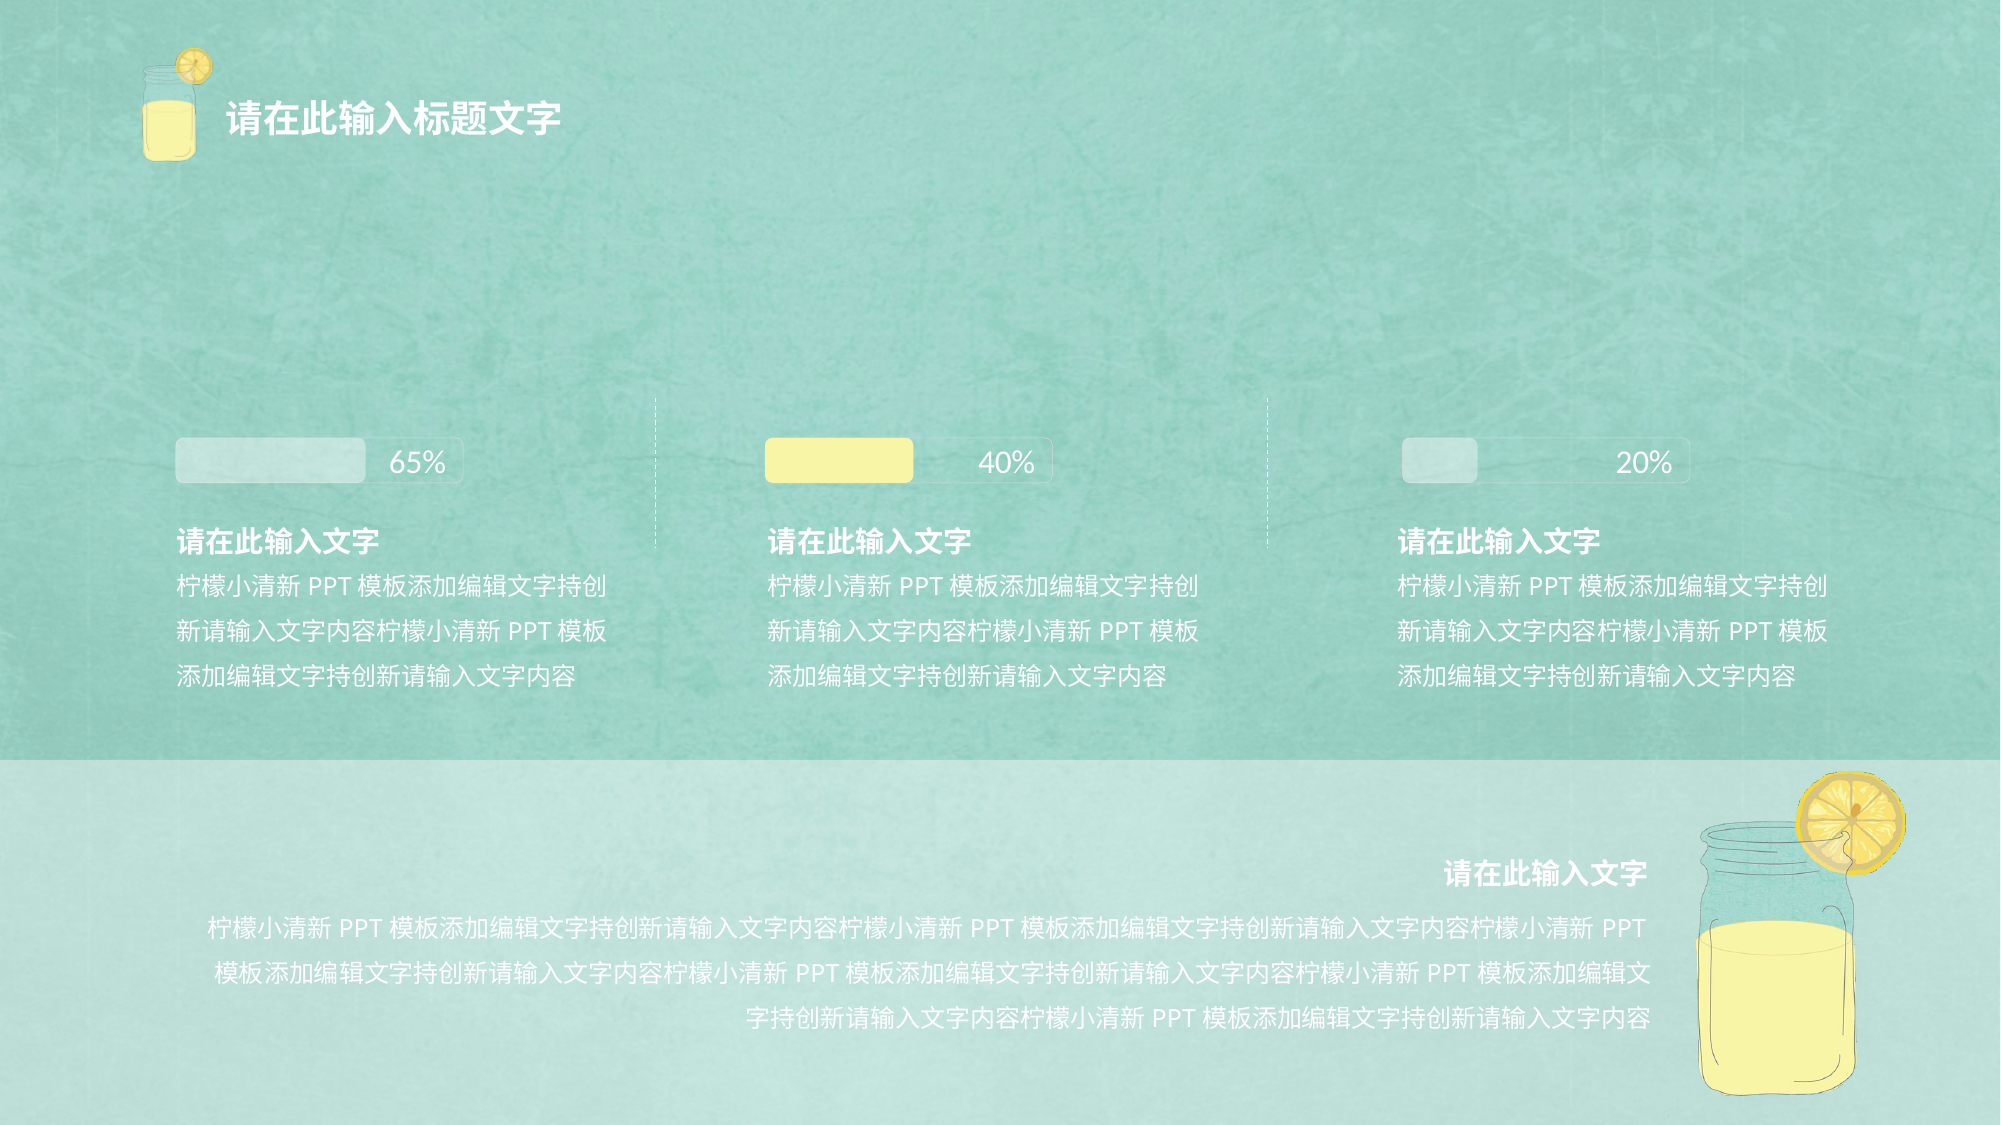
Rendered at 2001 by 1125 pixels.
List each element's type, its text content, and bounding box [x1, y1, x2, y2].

picture [0, 0, 2001, 1125]
text_box 柠檬小清新PPT模板添加编辑文字持创新请输入文字内容柠檬小清新PPT模板添加编辑文字持创新请输入文字内容 [753, 548, 1229, 698]
text_box 请在此输入文字 [1429, 848, 1664, 898]
text_box 请在此输入文字 [161, 516, 396, 566]
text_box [765, 437, 1053, 483]
text_box 柠檬小清新PPT模板添加编辑文字持创新请输入文字内容柠檬小清新PPT模板添加编辑文字持创新请输入文字内容柠檬小清新PPT模板添加编辑文字持创新请输入文字内容柠檬小清新PPT模板添加编辑文字持创新请输入文字内容柠檬小清新PPT模板添加编辑文字持创新请输入文字内容柠檬小清新PPT模板添加编辑文字持创新请输入文字内容 [175, 890, 1666, 1040]
text_box 柠檬小清新PPT模板添加编辑文字持创新请输入文字内容柠檬小清新PPT模板添加编辑文字持创新请输入文字内容 [1382, 548, 1856, 698]
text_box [1402, 437, 1690, 483]
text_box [132, 48, 579, 173]
text_box 柠檬小清新PPT模板添加编辑文字持创新请输入文字内容柠檬小清新PPT模板添加编辑文字持创新请输入文字内容 [161, 548, 634, 698]
text_box [0, 759, 2000, 1125]
text_box 请在此输入文字 [1382, 516, 1617, 566]
picture [1666, 771, 1942, 1125]
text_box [175, 437, 464, 483]
text_box 请在此输入文字 [753, 516, 988, 566]
